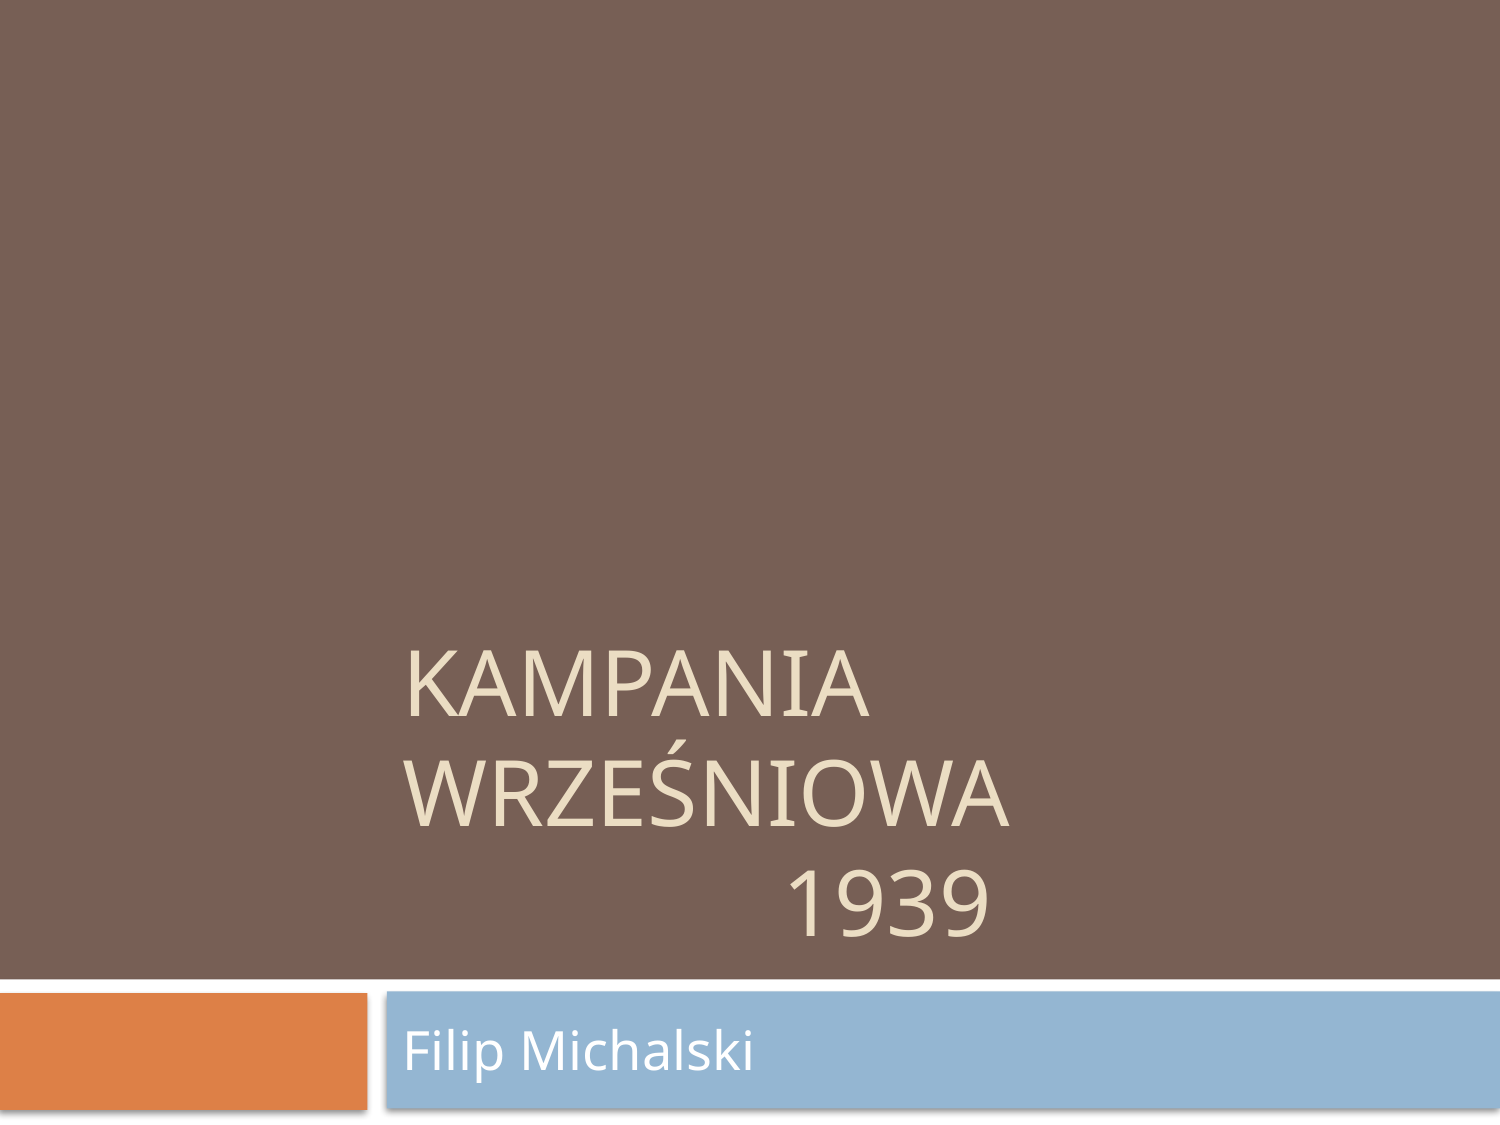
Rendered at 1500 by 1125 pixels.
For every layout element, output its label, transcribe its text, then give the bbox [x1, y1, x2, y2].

title Kampania wrześniowa 1939 [387, 662, 1450, 963]
subtitle Filip Michalski [387, 992, 1488, 1105]
